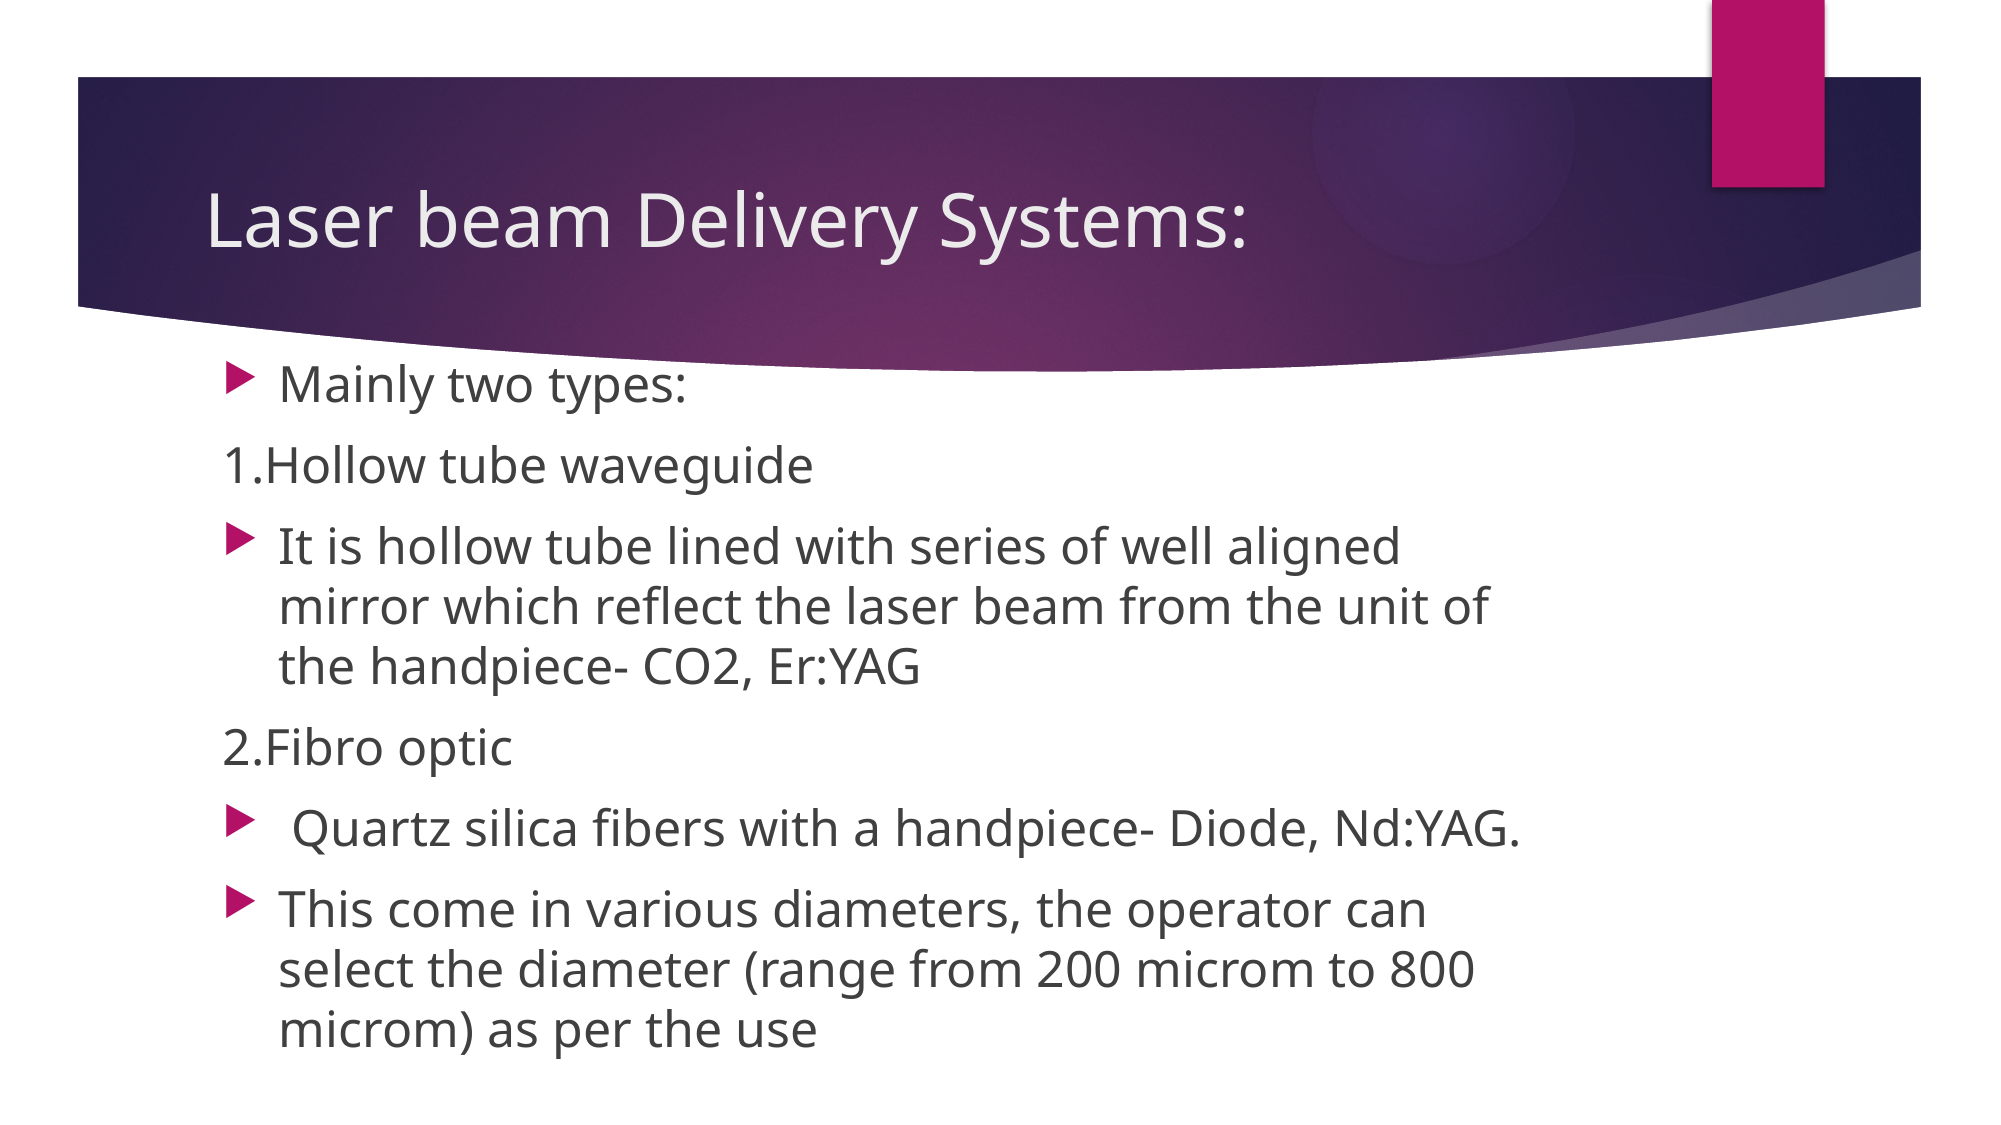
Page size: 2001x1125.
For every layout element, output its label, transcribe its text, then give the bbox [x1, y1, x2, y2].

title Laser beam Delivery Systems: [189, 159, 1627, 276]
list Mainly two types: 1.Hollow tube waveguide It is hollow tube lined with series of well aligned mirror which reflect the laser beam from the unit of the handpiece- CO2, Er:YAG 2.Fibro optic Quartz silica fibers with a handpiece- Diode, Nd:YAG. This come in various diameters, the operator can select the diameter (range from 200 microm to 800 microm) as per the use [207, 345, 1567, 1009]
